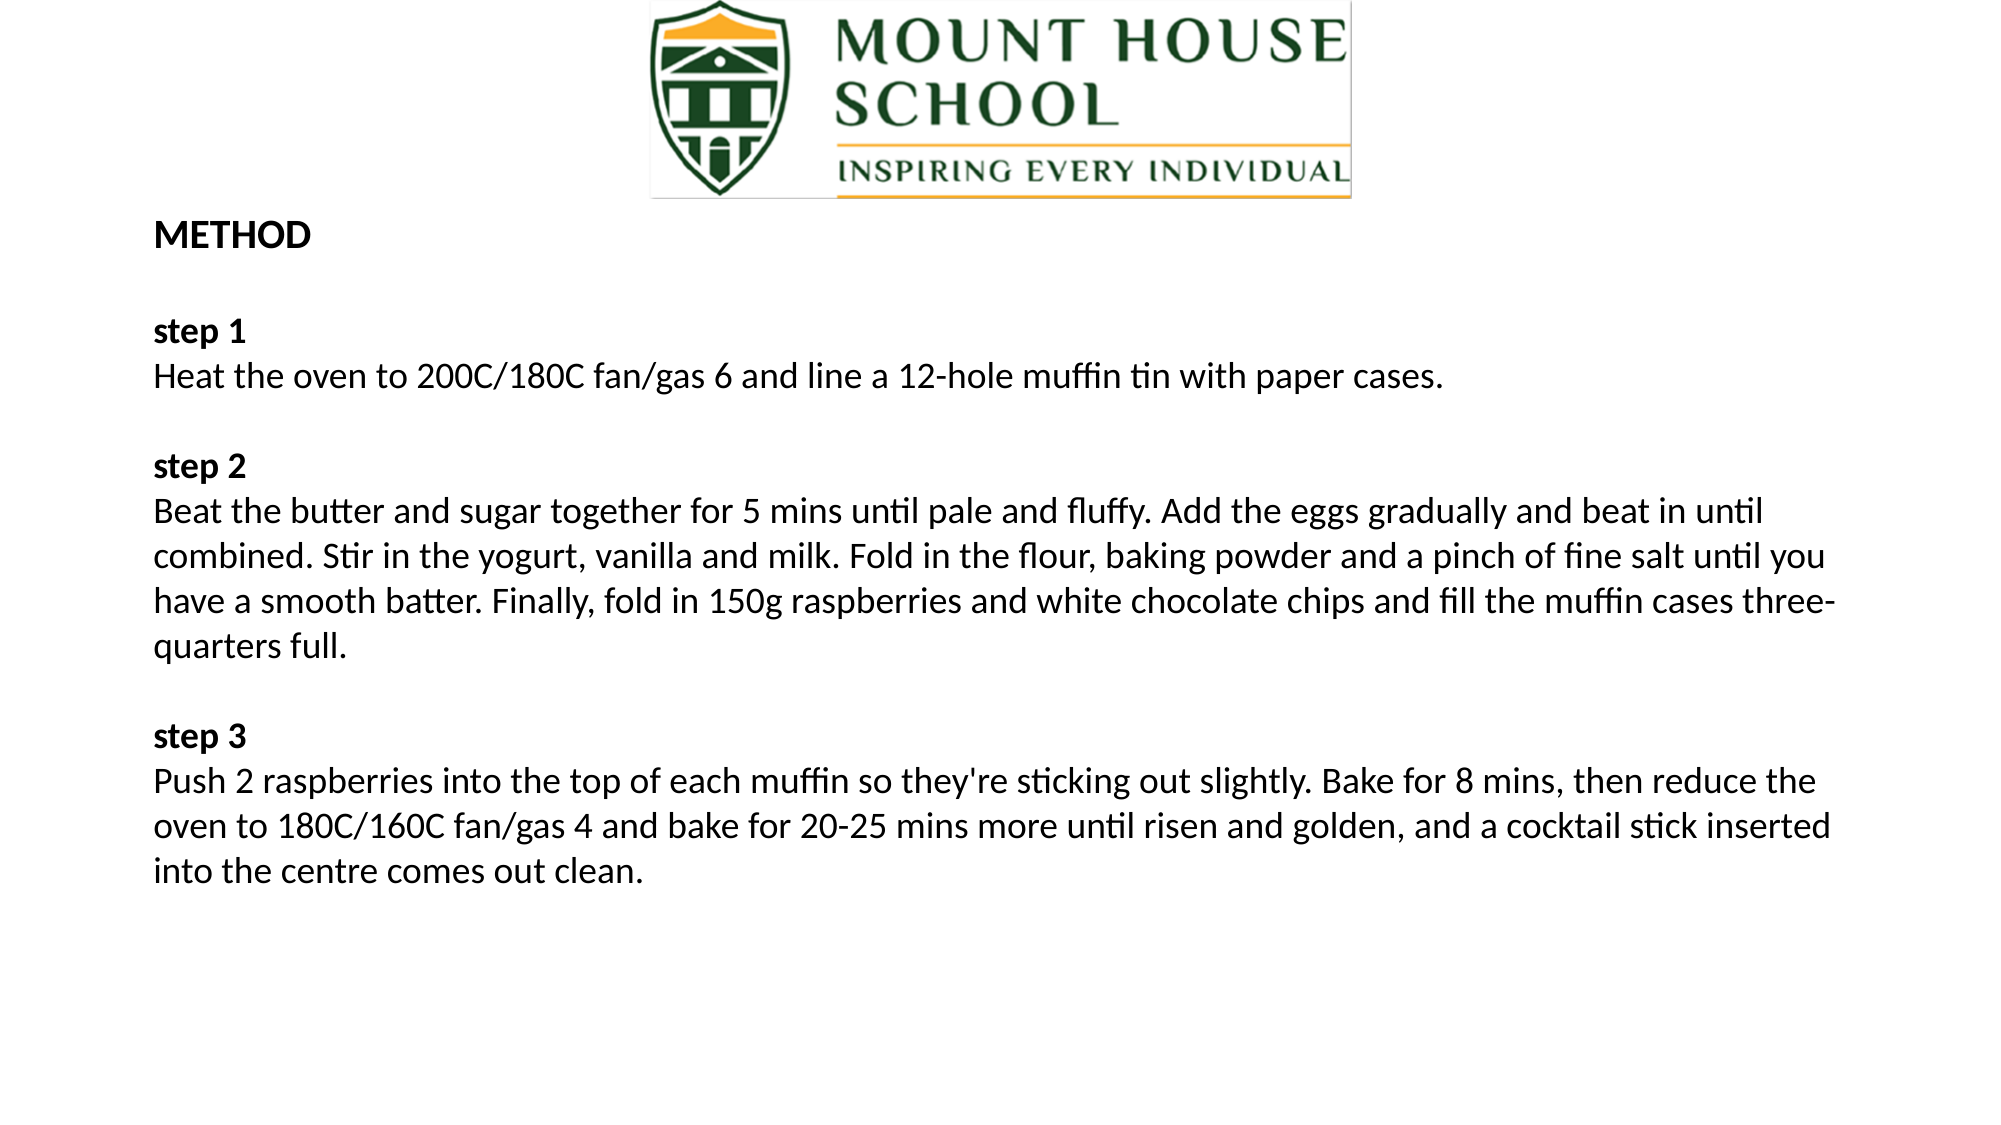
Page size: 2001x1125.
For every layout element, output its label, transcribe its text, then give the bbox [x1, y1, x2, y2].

text_box METHOD step 1 Heat the oven to 200C/180C fan/gas 6 and line a 12-hole muffin tin with paper cases. step 2 Beat the butter and sugar together for 5 mins until pale and fluffy. Add the eggs gradually and beat in until combined. Stir in the yogurt, vanilla and milk. Fold in the flour, baking powder and a pinch of fine salt until you have a smooth batter. Finally, fold in 150g raspberries and white chocolate chips and fill the muffin cases three-quarters full. step 3 Push 2 raspberries into the top of each muffin so they're sticking out slightly. Bake for 8 mins, then reduce the oven to 180C/160C fan/gas 4 and bake for 20-25 mins more until risen and golden, and a cocktail stick inserted into the centre comes out clean. [138, 199, 1862, 950]
picture [648, 0, 1352, 199]
